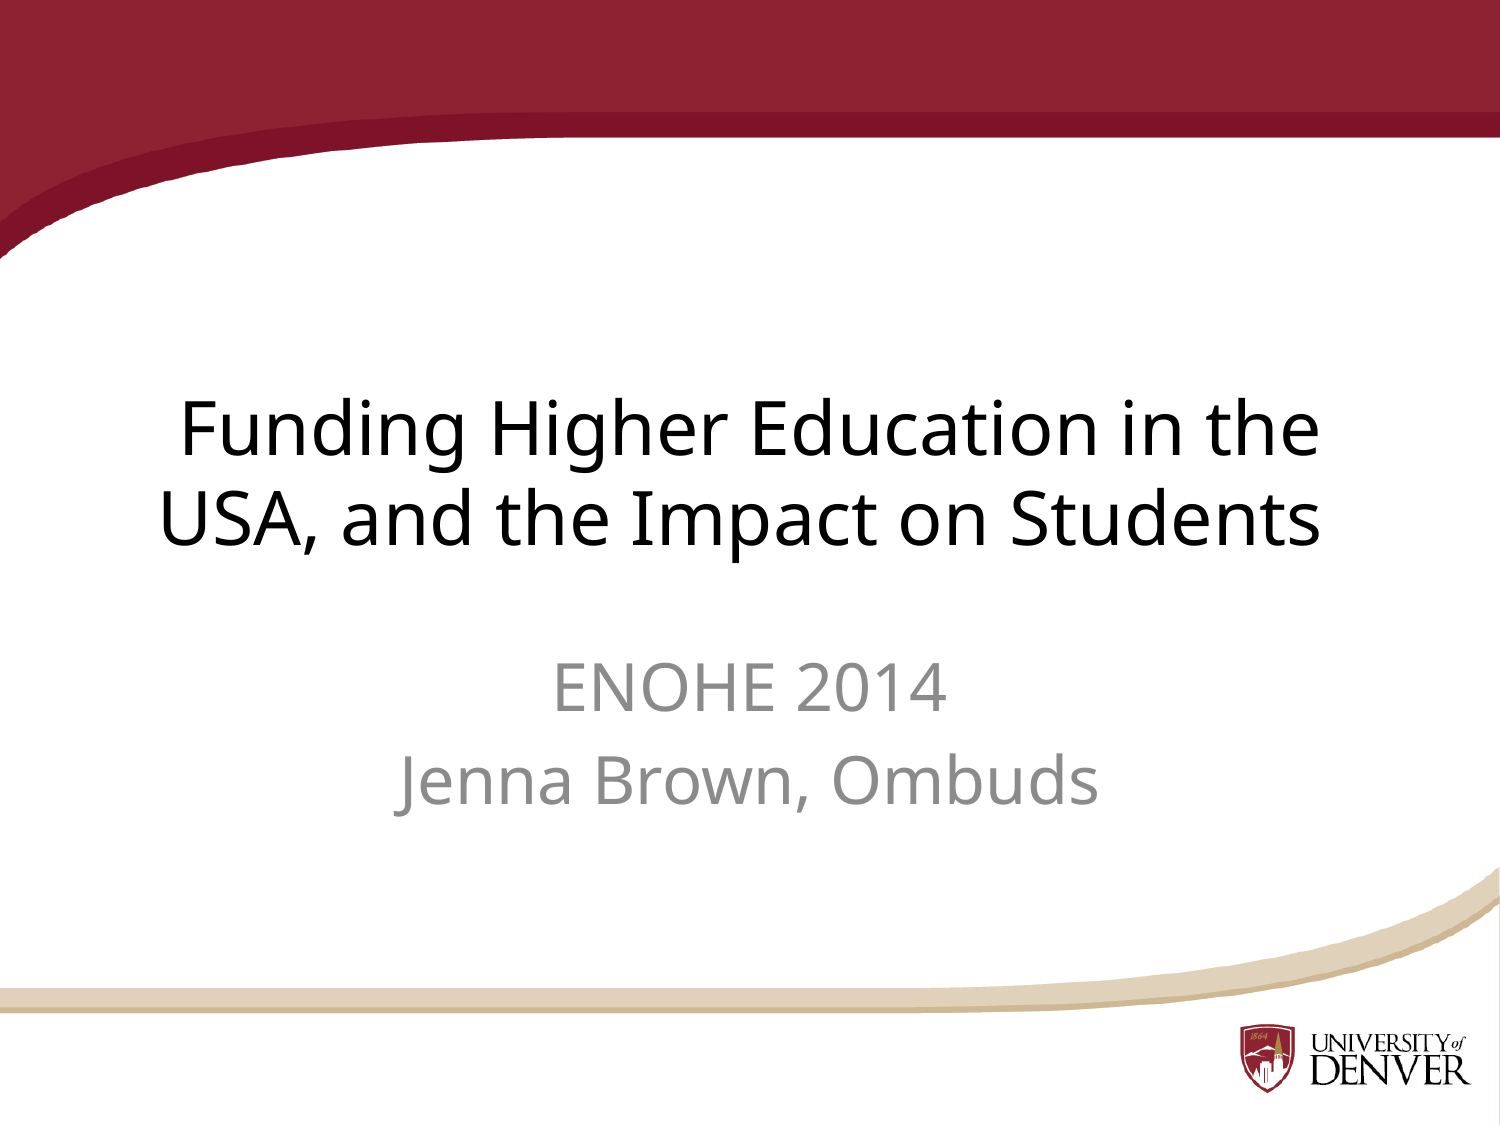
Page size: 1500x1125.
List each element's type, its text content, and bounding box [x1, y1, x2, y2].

title Funding Higher Education in the USA, and the Impact on Students [112, 349, 1388, 591]
subtitle ENOHE 2014 Jenna Brown, Ombuds [225, 637, 1275, 925]
picture [0, 0, 1500, 1125]
